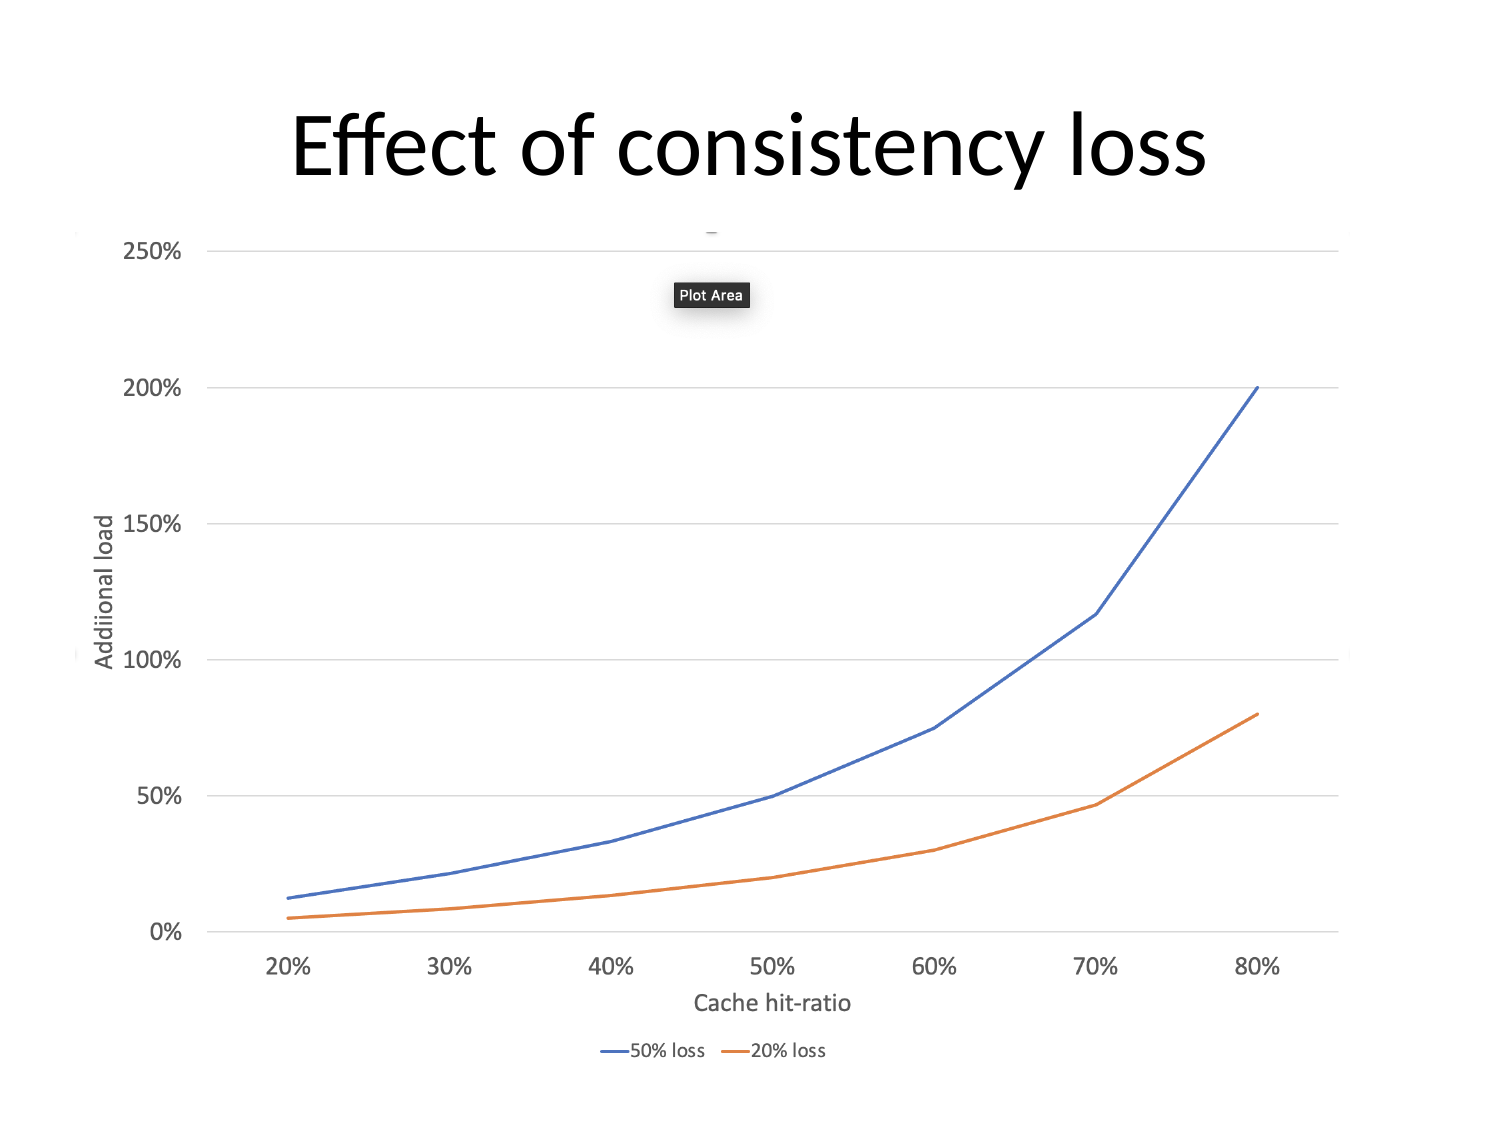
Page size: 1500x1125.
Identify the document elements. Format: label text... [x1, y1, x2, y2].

title Effect of consistency loss [74, 44, 1426, 234]
picture [74, 232, 1351, 1071]
